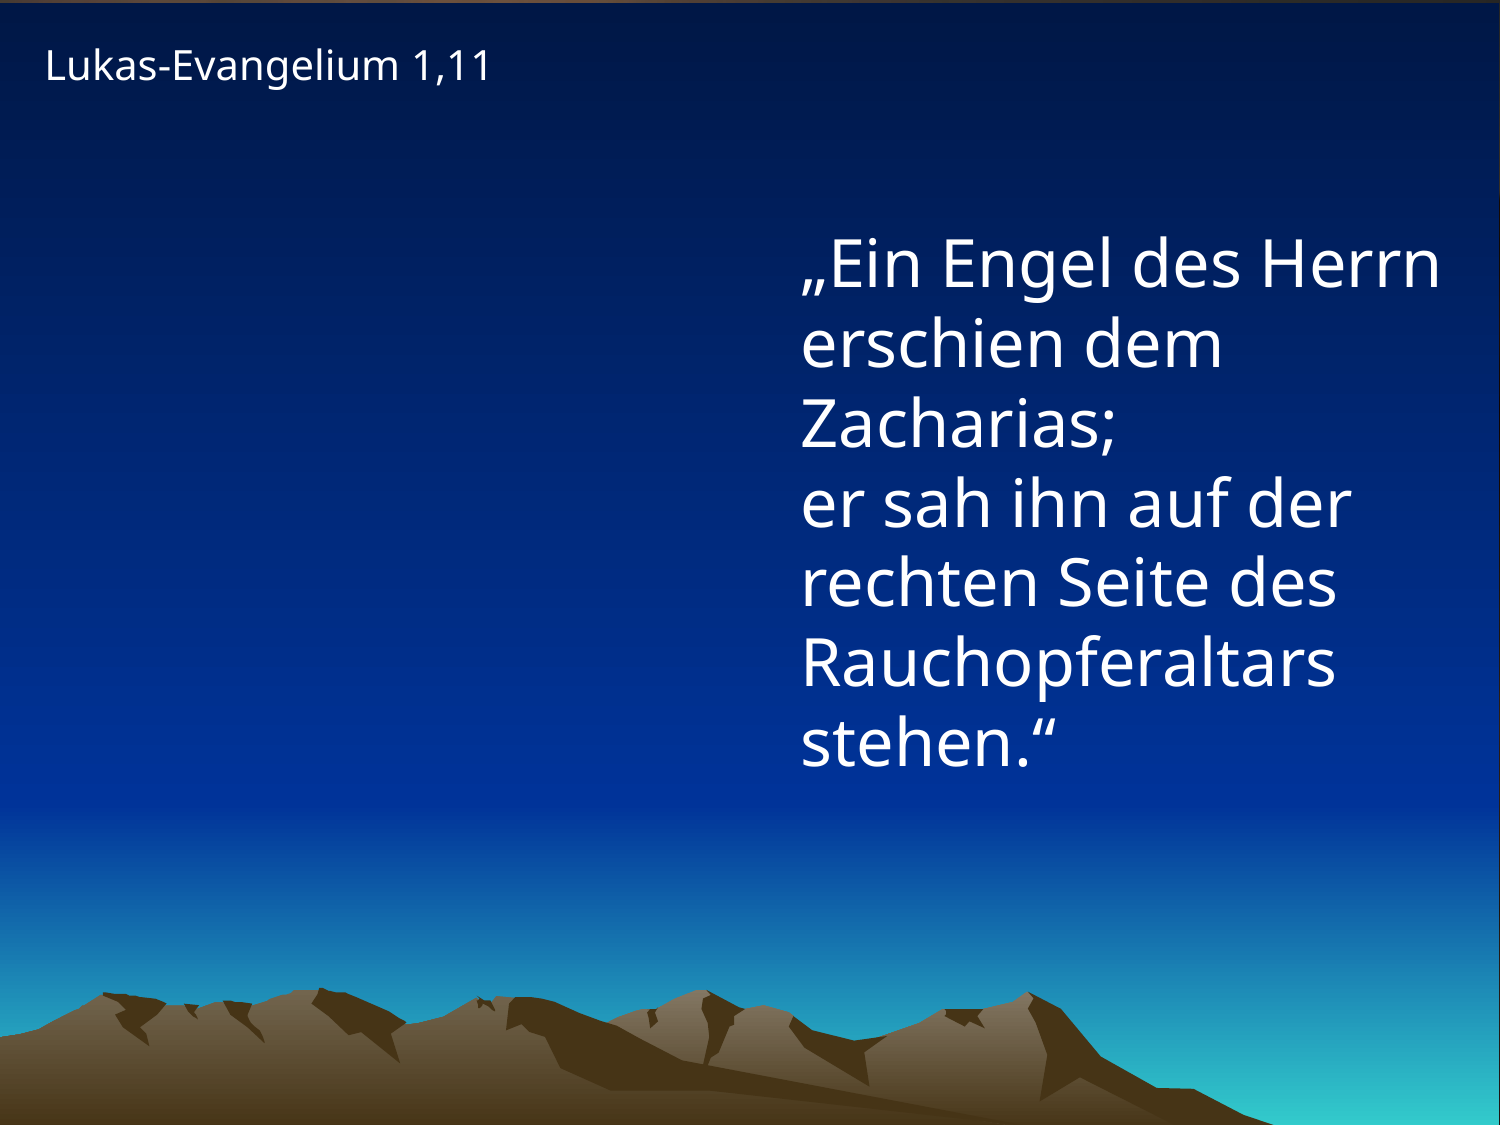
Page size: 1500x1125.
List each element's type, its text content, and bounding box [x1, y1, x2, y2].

title „Ein Engel des Herrn erschien dem Zacharias; er sah ihn auf der rechten Seite des Rauchopferaltars stehen.“ [785, 212, 1495, 788]
picture [0, 0, 1500, 1125]
subtitle Lukas-Evangelium 1,11 [29, 30, 1080, 699]
